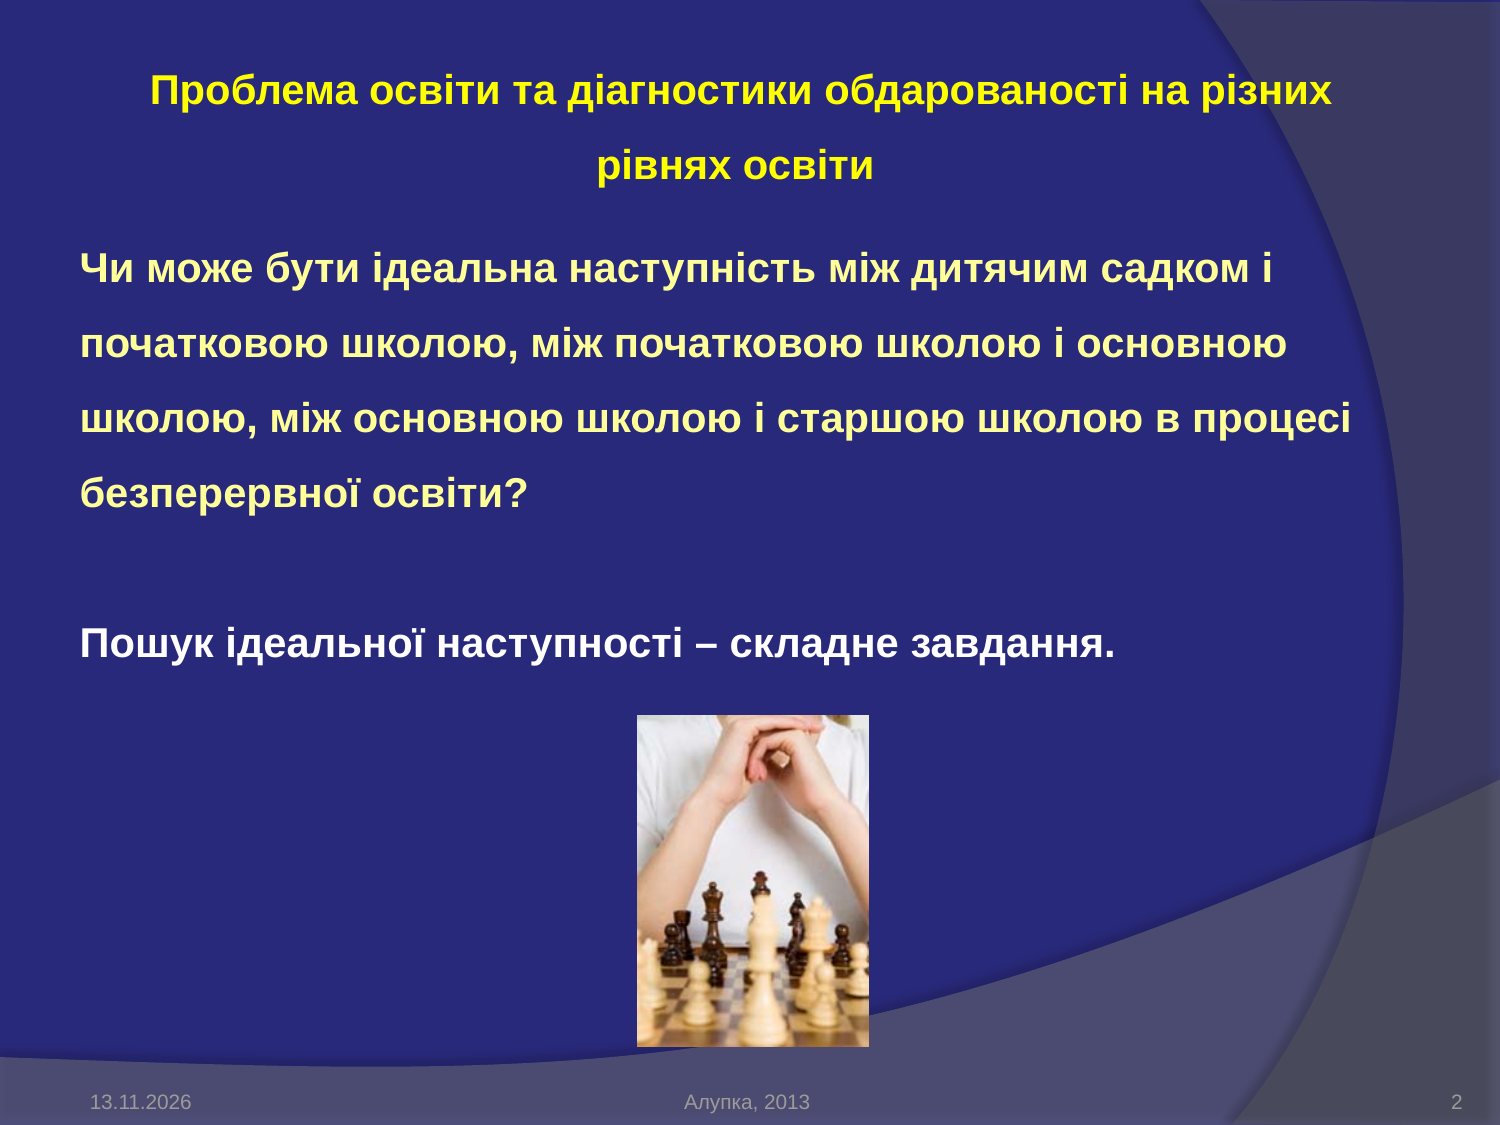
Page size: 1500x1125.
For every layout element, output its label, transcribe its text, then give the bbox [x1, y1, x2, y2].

slide_number 2 [1337, 1053, 1463, 1114]
footer Алупка, 2013 [512, 1053, 988, 1114]
text_box Проблема освіти та діагностики обдарованості на різних рівнях освіти [76, 30, 1406, 196]
picture [637, 715, 869, 1047]
text_box Чи може бути ідеальна наступність між дитячим садком і початковою школою, між початковою школою і основною школою, між основною школою і старшою школою в процесі безперервної освіти? Пошук ідеальної наступності – складне завдання. [64, 208, 1400, 673]
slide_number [75, 1053, 425, 1114]
